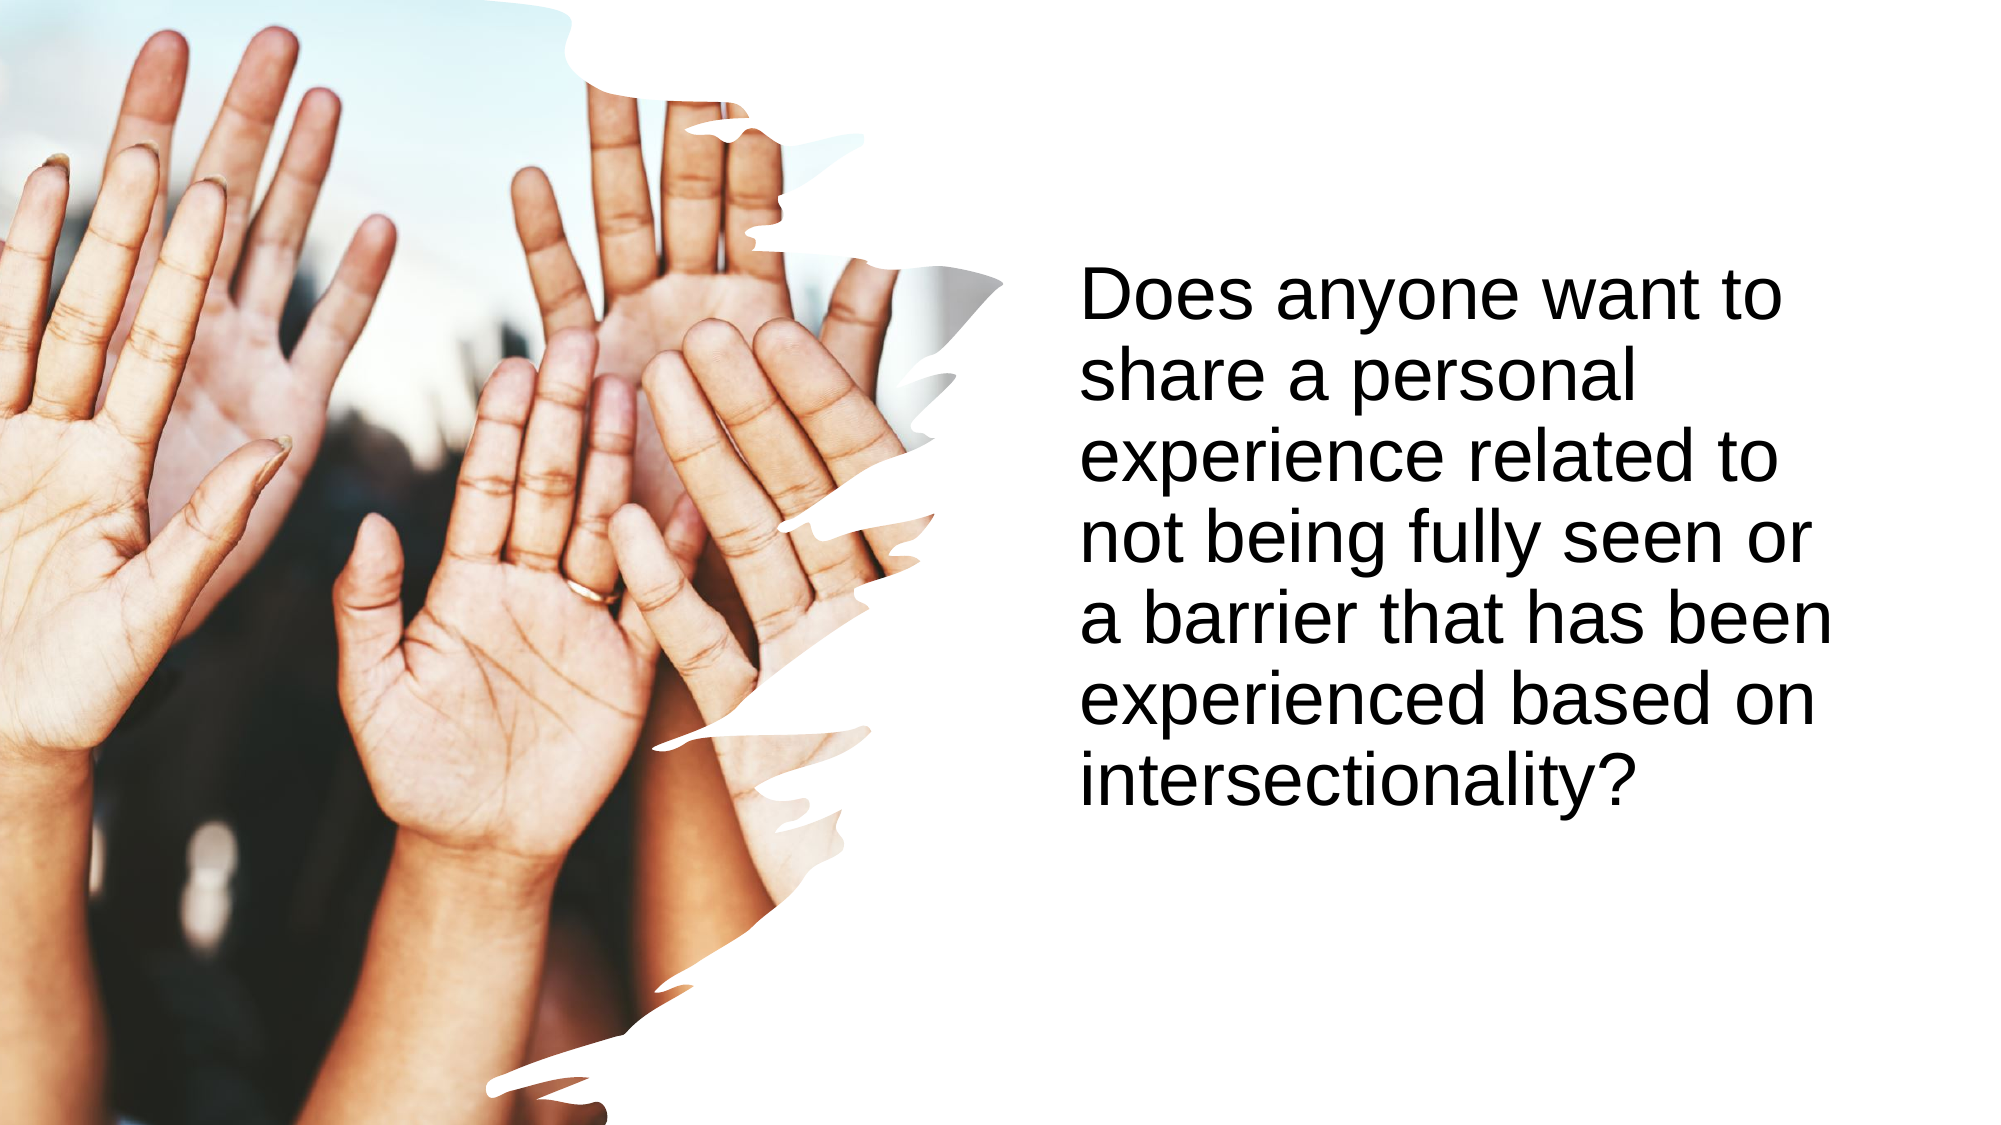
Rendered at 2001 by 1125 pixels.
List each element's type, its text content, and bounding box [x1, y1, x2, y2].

title Does anyone want to share a personal experience related to not being fully seen or a barrier that has been experienced based on intersectionality? [1064, 247, 1859, 878]
text_box [1004, 0, 2000, 1125]
picture [0, 0, 1004, 1125]
